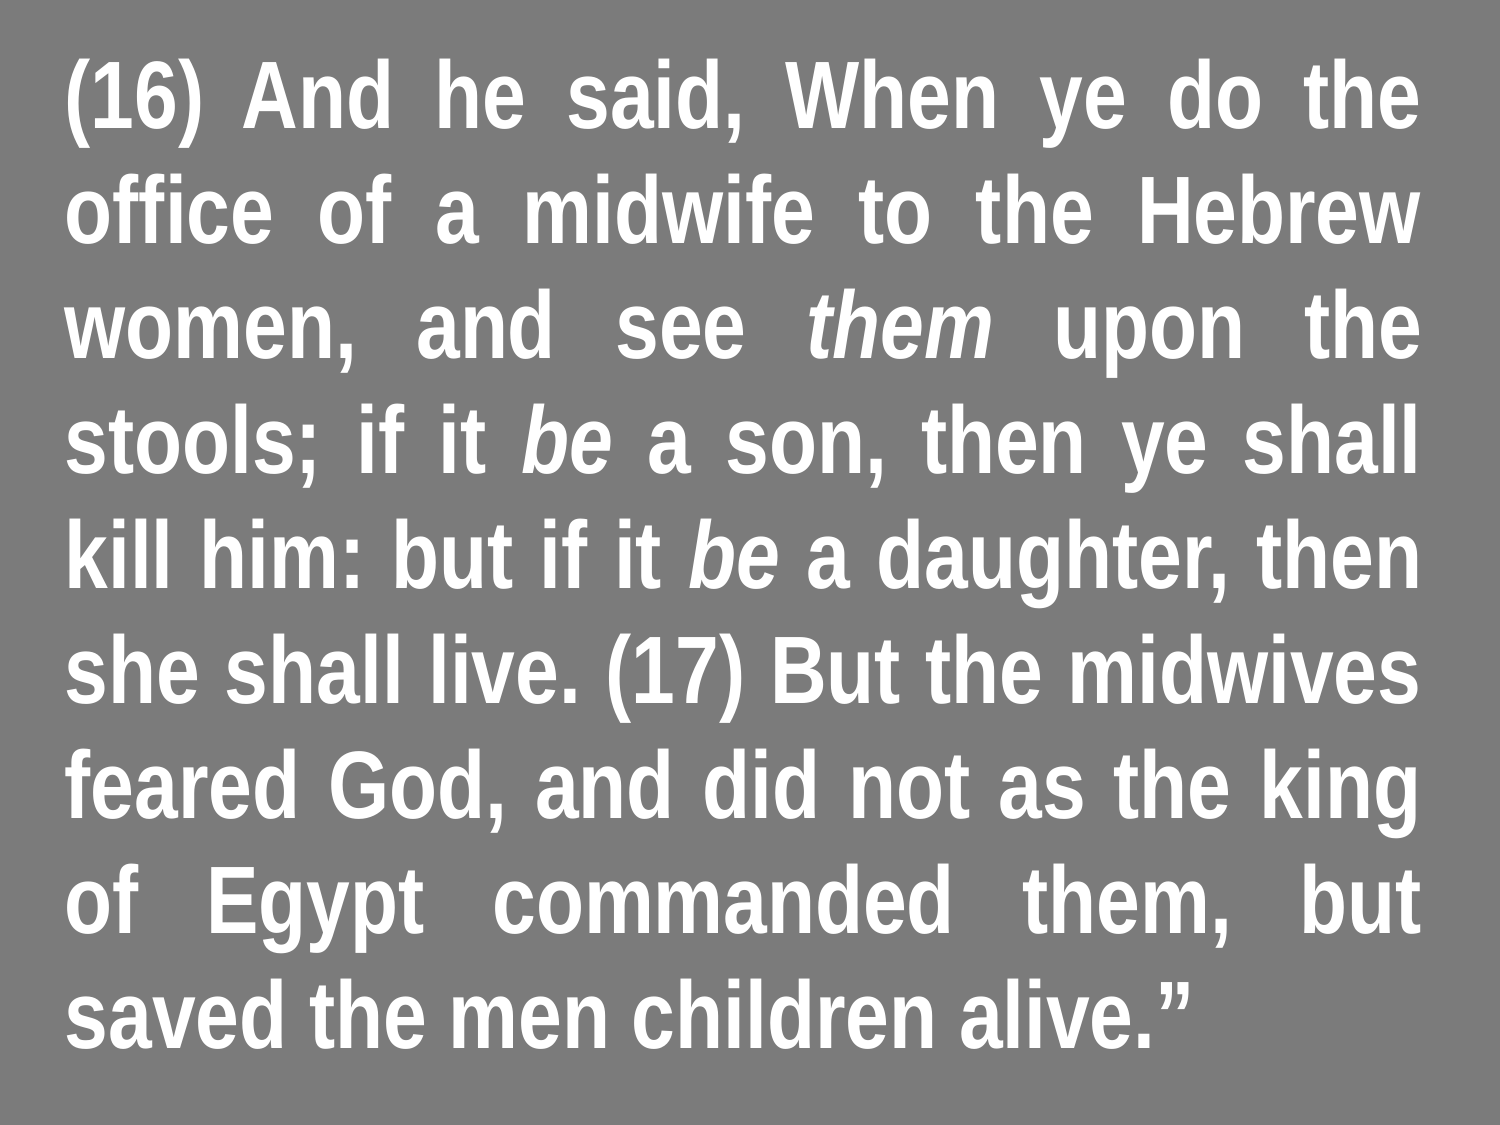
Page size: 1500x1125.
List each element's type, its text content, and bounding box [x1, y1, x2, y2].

text_box (16) And he said, When ye do the office of a midwife to the Hebrew women, and see them upon the stools; if it be a son, then ye shall kill him: but if it be a daughter, then she shall live. (17) But the midwives feared God, and did not as the king of Egypt commanded them, but saved the men children alive.” [50, 24, 1438, 1075]
